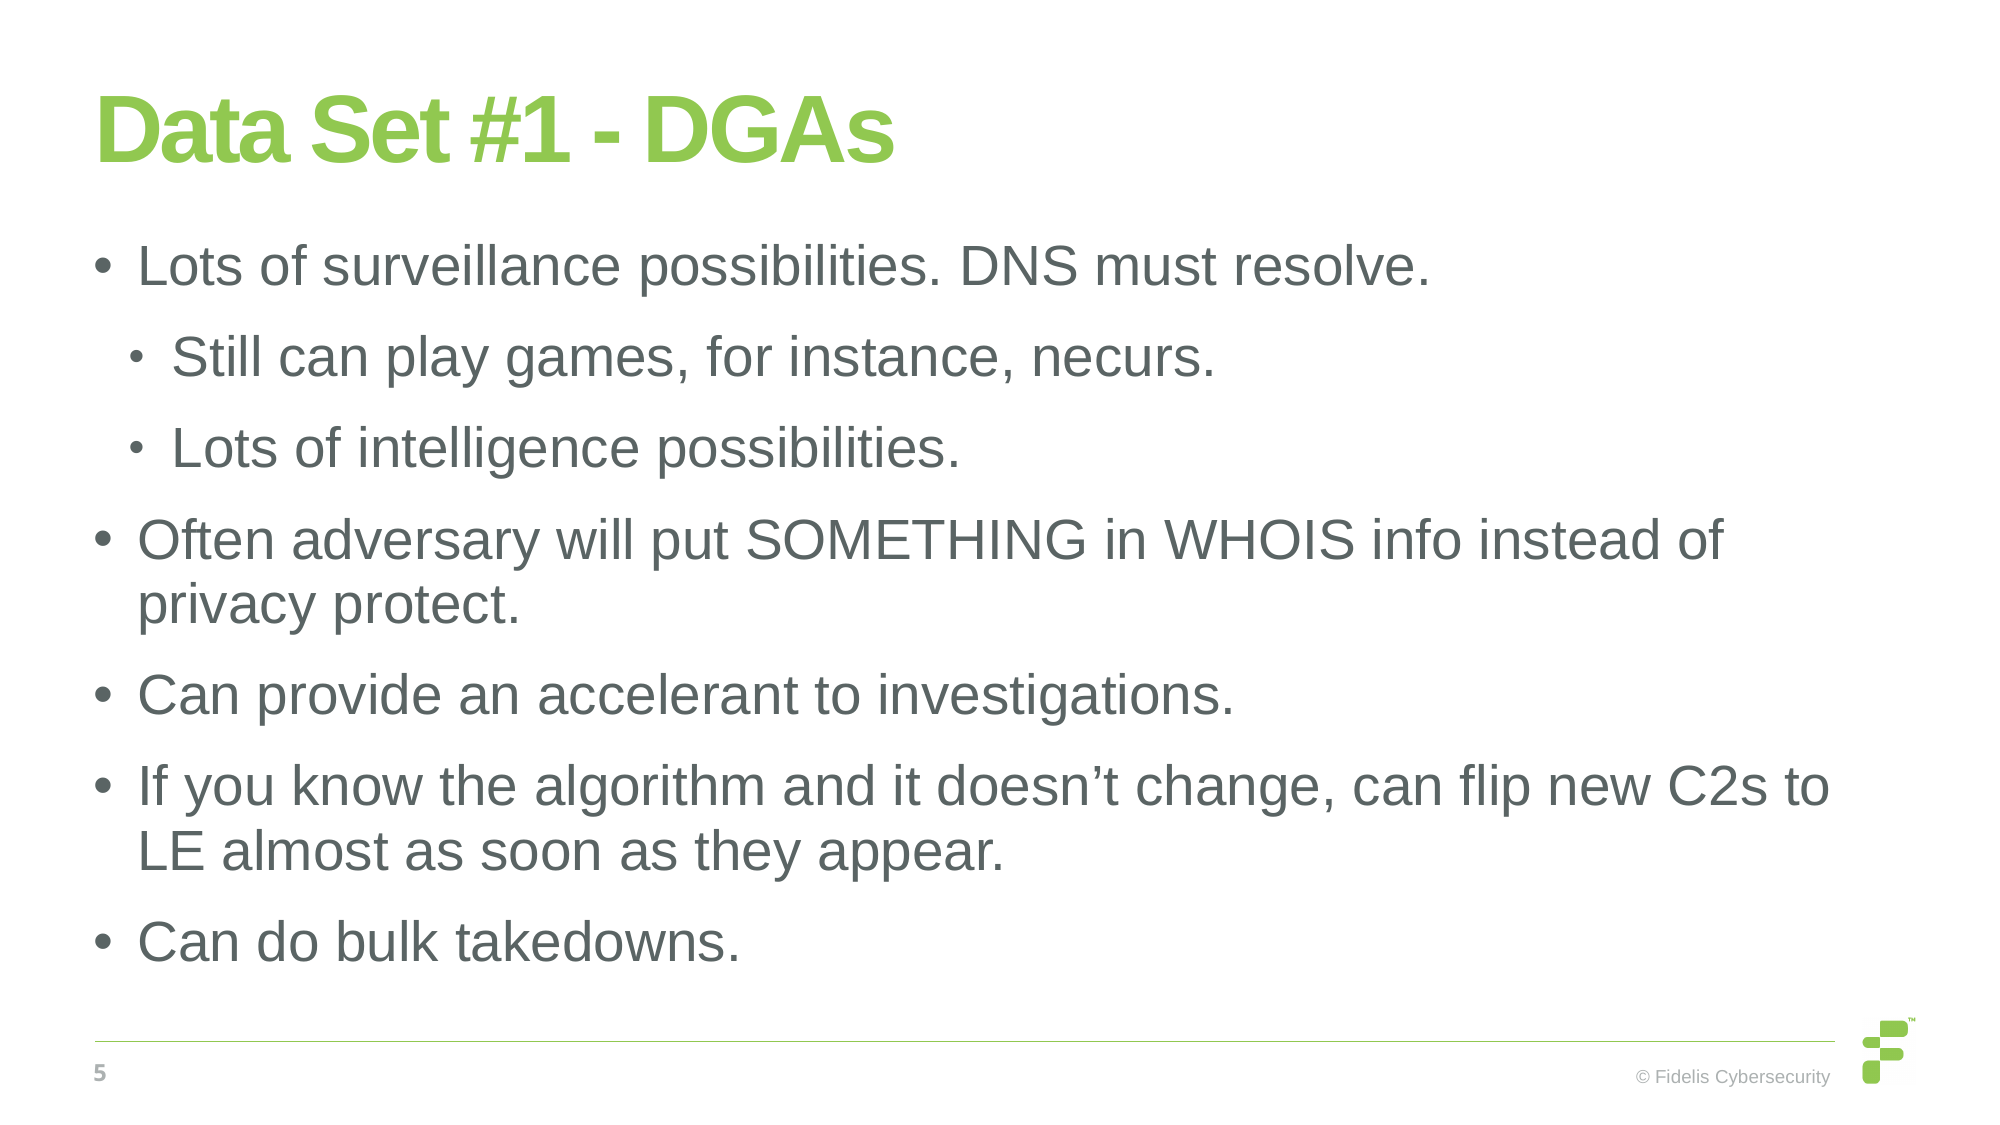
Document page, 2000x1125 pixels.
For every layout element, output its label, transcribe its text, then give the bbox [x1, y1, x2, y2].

picture [1862, 1017, 1916, 1085]
title Data Set #1 - DGAs [94, 37, 1905, 225]
list Lots of surveillance possibilities. DNS must resolve. Still can play games, for instance, necurs. Lots of intelligence possibilities. Often adversary will put SOMETHING in WHOIS info instead of privacy protect. Can provide an accelerant to investigations. If you know the algorithm and it doesn’t change, can flip new C2s to LE almost as soon as they appear. Can do bulk takedowns. [93, 234, 1905, 977]
slide_number 5 [93, 1044, 161, 1105]
